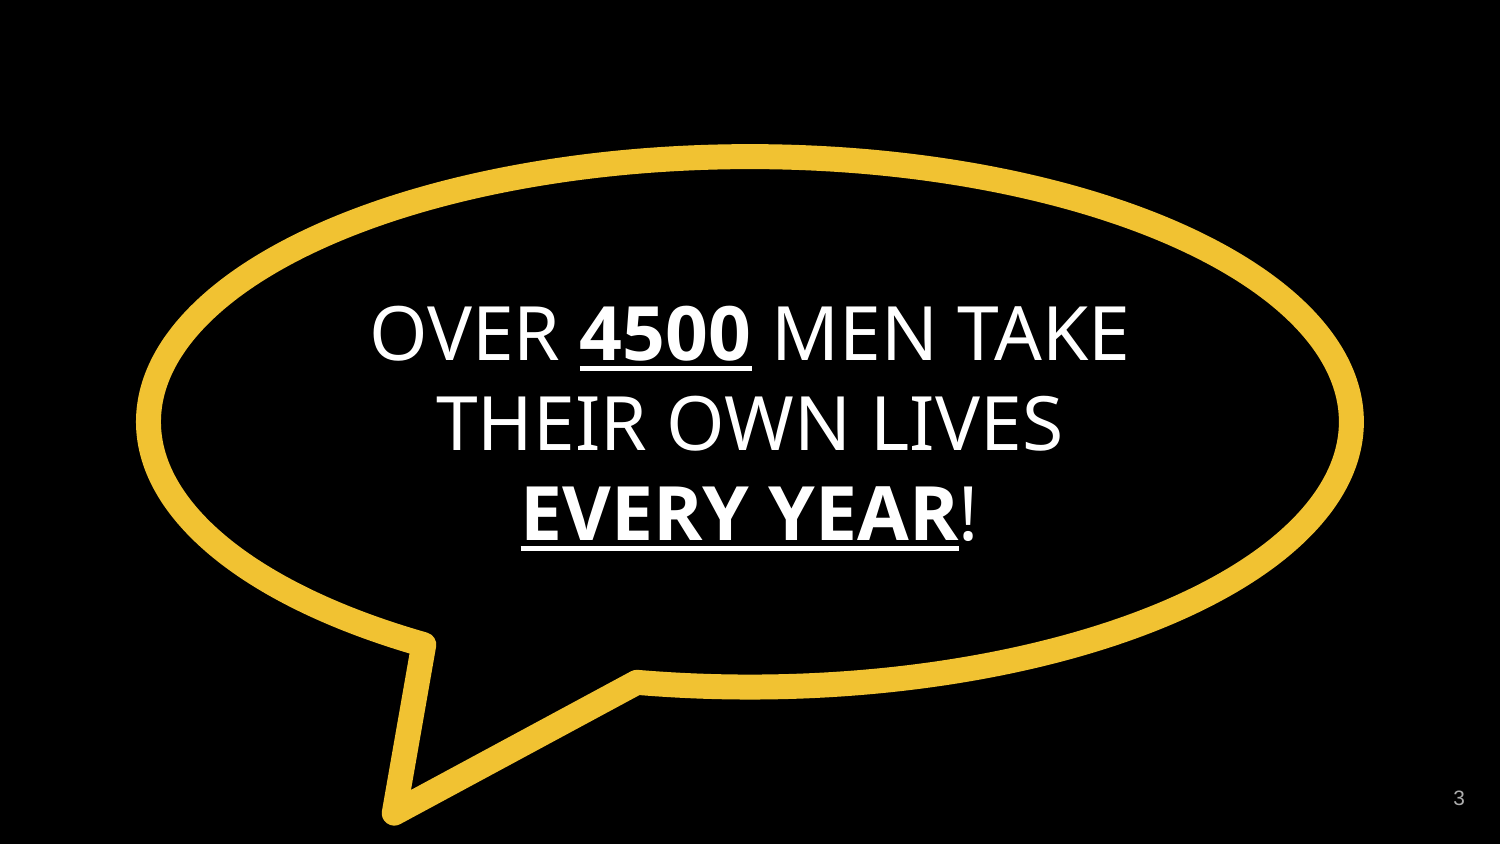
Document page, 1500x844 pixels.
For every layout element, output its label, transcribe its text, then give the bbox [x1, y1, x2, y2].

text_box [148, 156, 1352, 814]
slide_number ‹#› [1389, 764, 1480, 830]
text_box OVER 4500 MEN TAKE THEIR OWN LIVES EVERY YEAR! [309, 270, 1191, 571]
